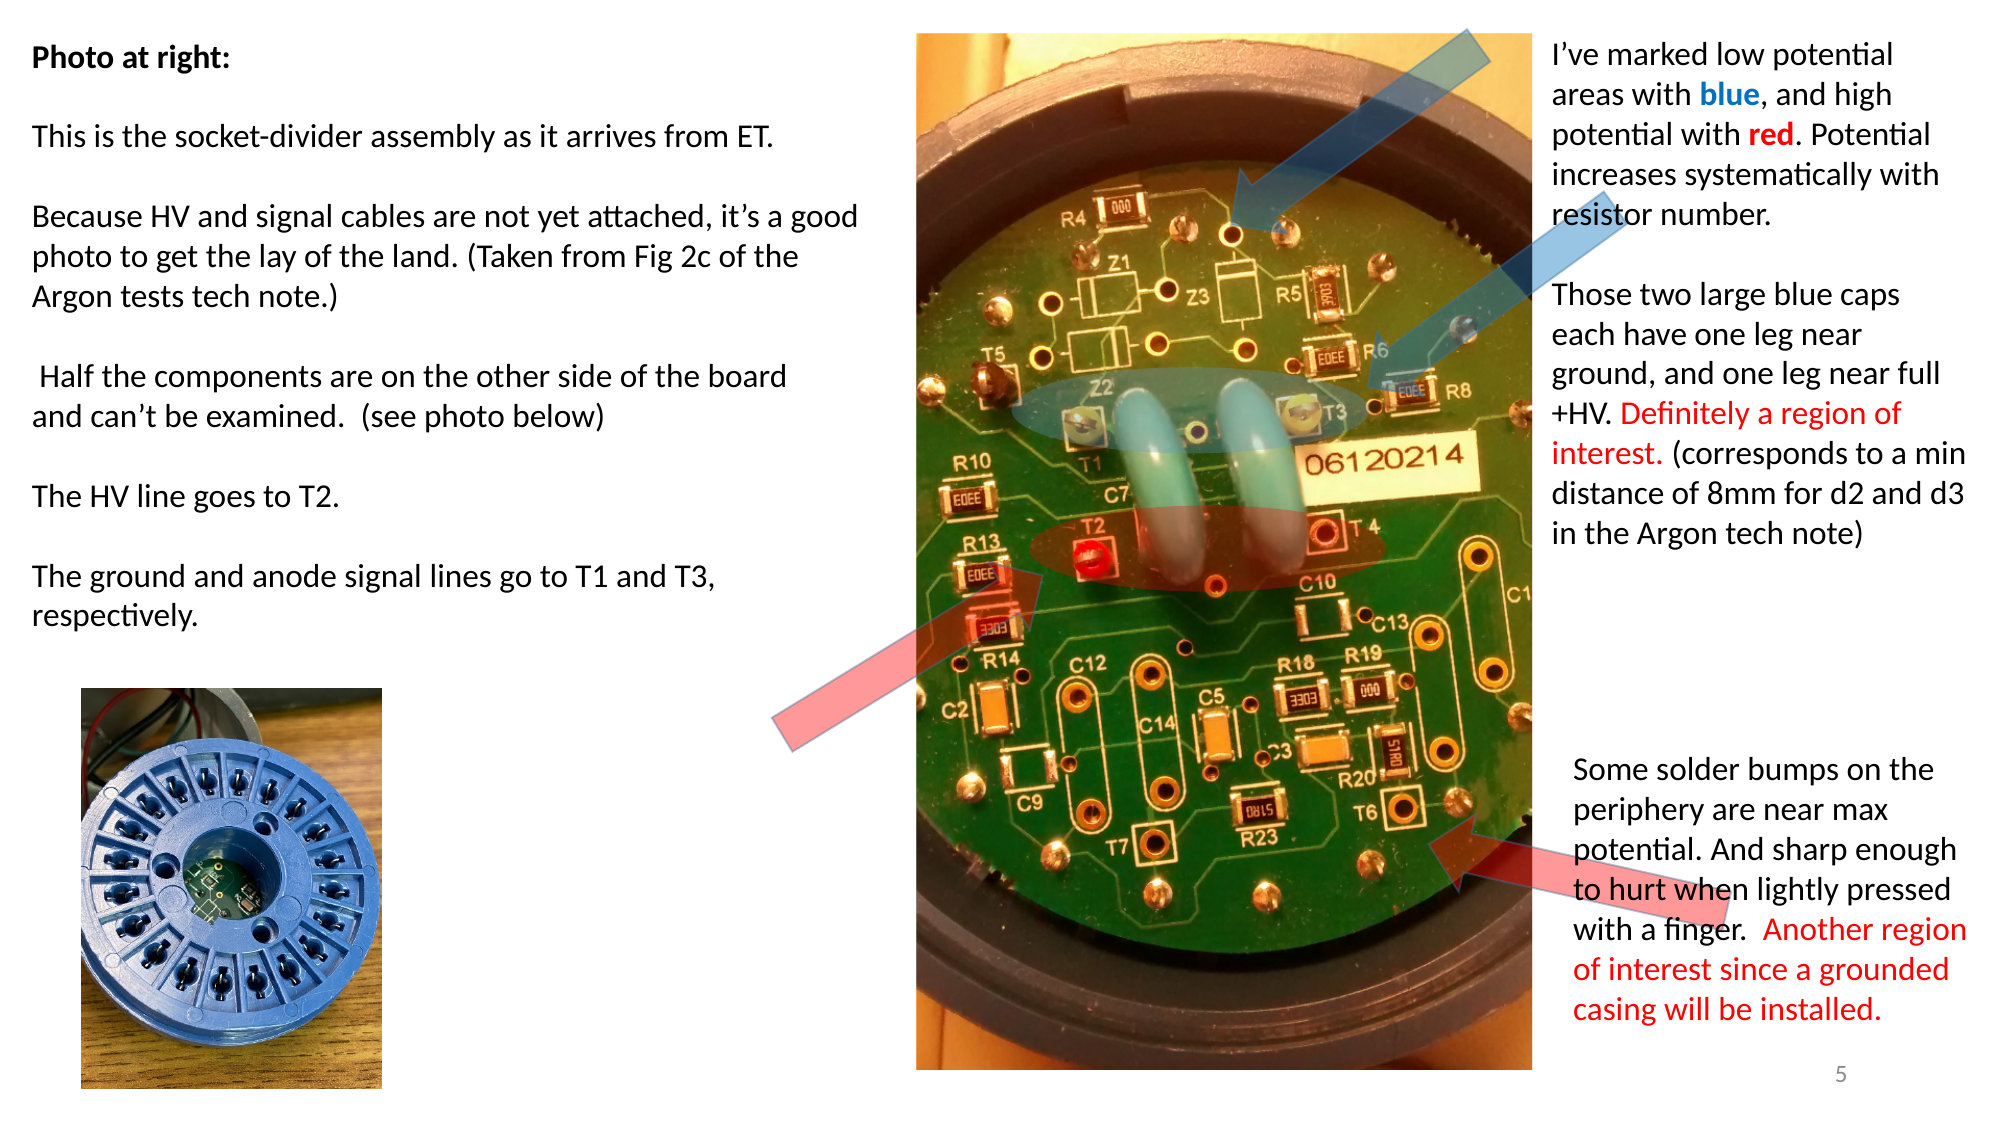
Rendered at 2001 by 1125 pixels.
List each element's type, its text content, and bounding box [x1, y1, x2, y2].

text_box Some solder bumps on the periphery are near max potential. And sharp enough to hurt when lightly pressed with a finger. Another region of interest since a grounded casing will be installed. [1558, 739, 2000, 1034]
text_box Photo at right: This is the socket-divider assembly as it arrives from ET. Because HV and signal cables are not yet attached, it’s a good photo to get the lay of the land. (Taken from Fig 2c of the Argon tests tech note.) Half the components are on the other side of the board and can’t be examined. (see photo below) The HV line goes to T2. The ground and anode signal lines go to T1 and T3, respectively. [17, 27, 894, 681]
text_box I’ve marked low potential areas with blue, and high potential with red. Potential increases systematically with resistor number. Those two large blue caps each have one leg near ground, and one leg near full +HV. Definitely a region of interest. (corresponds to a min distance of 8mm for d2 and d3 in the Argon tech note) [1536, 24, 1982, 559]
slide_number 5 [1412, 1042, 1863, 1103]
picture [81, 688, 382, 1089]
text_box [1549, 849, 1558, 895]
picture [910, 27, 1549, 1070]
text_box [770, 632, 910, 754]
